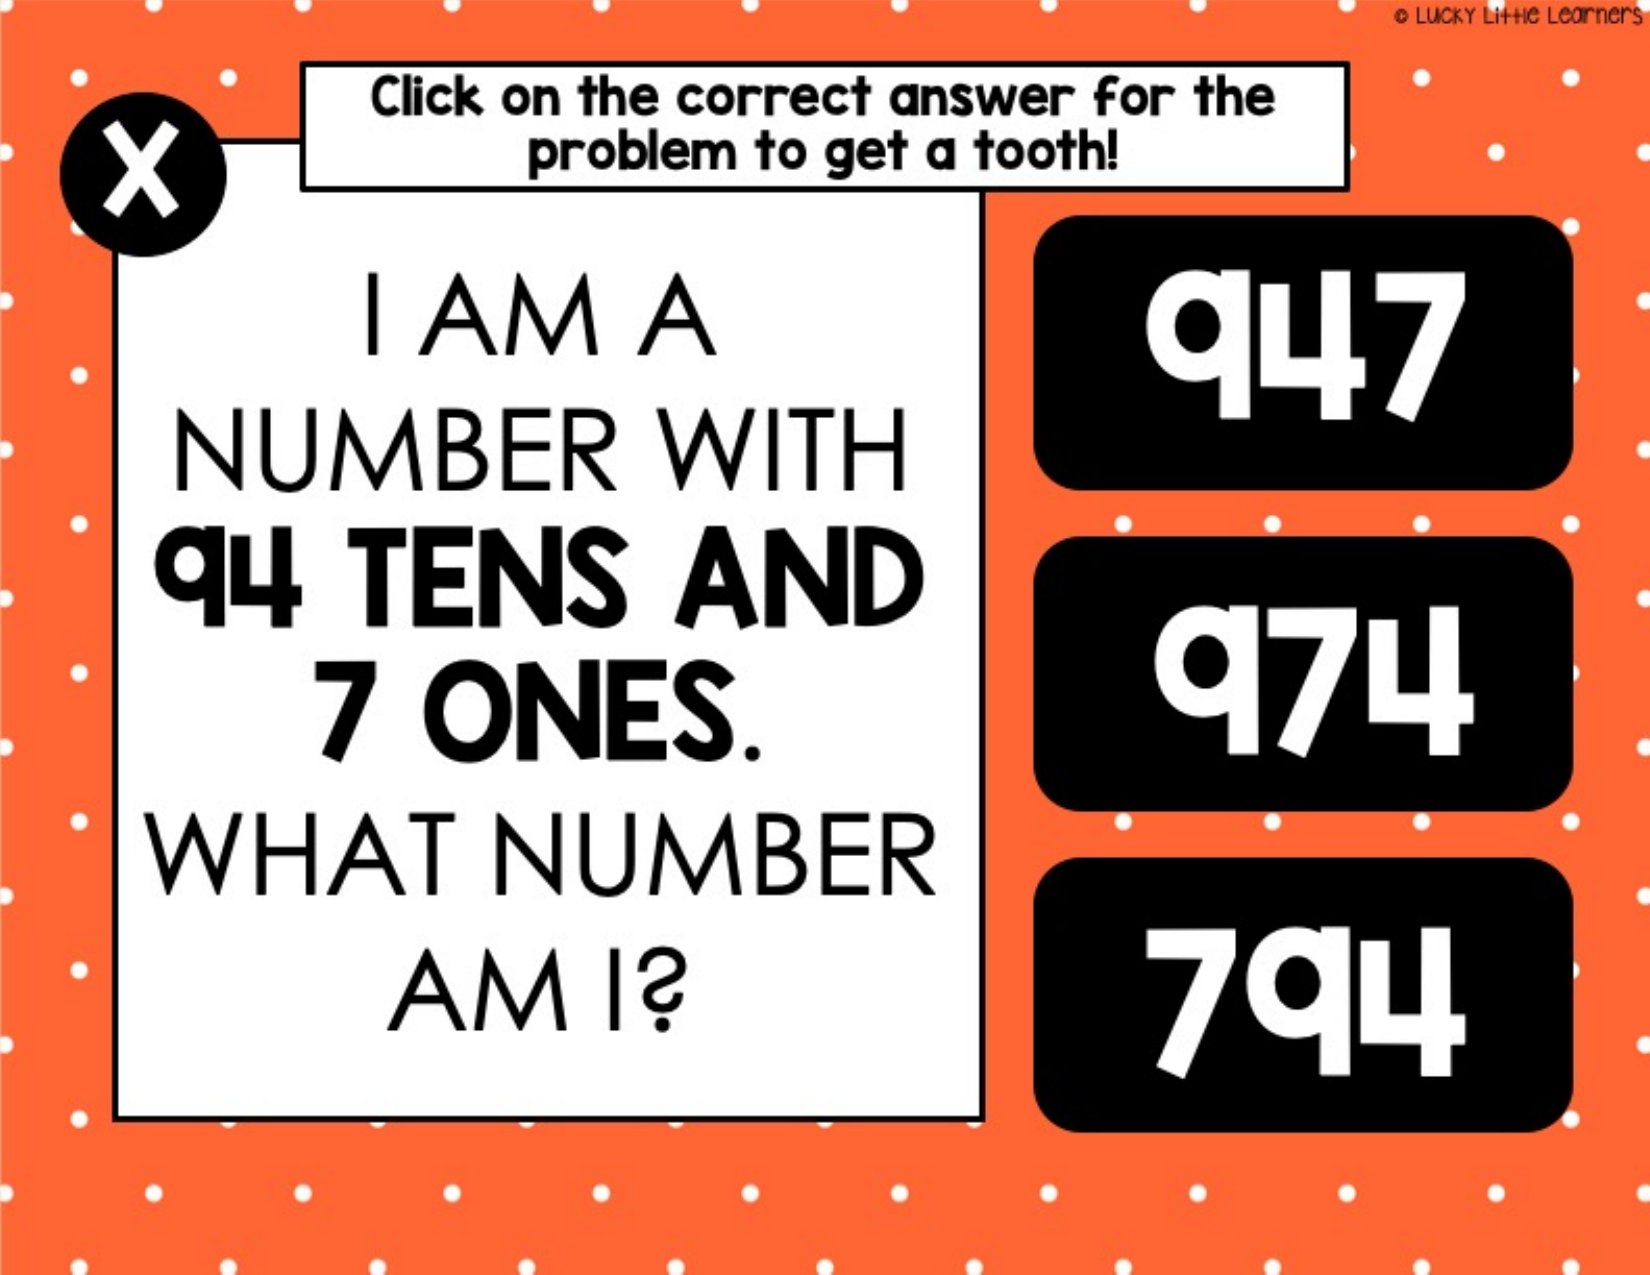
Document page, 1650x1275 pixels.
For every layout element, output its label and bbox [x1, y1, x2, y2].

text_box [1047, 533, 1564, 812]
text_box [1047, 850, 1564, 1129]
text_box [0, 0, 1648, 1275]
text_box [1047, 216, 1564, 495]
